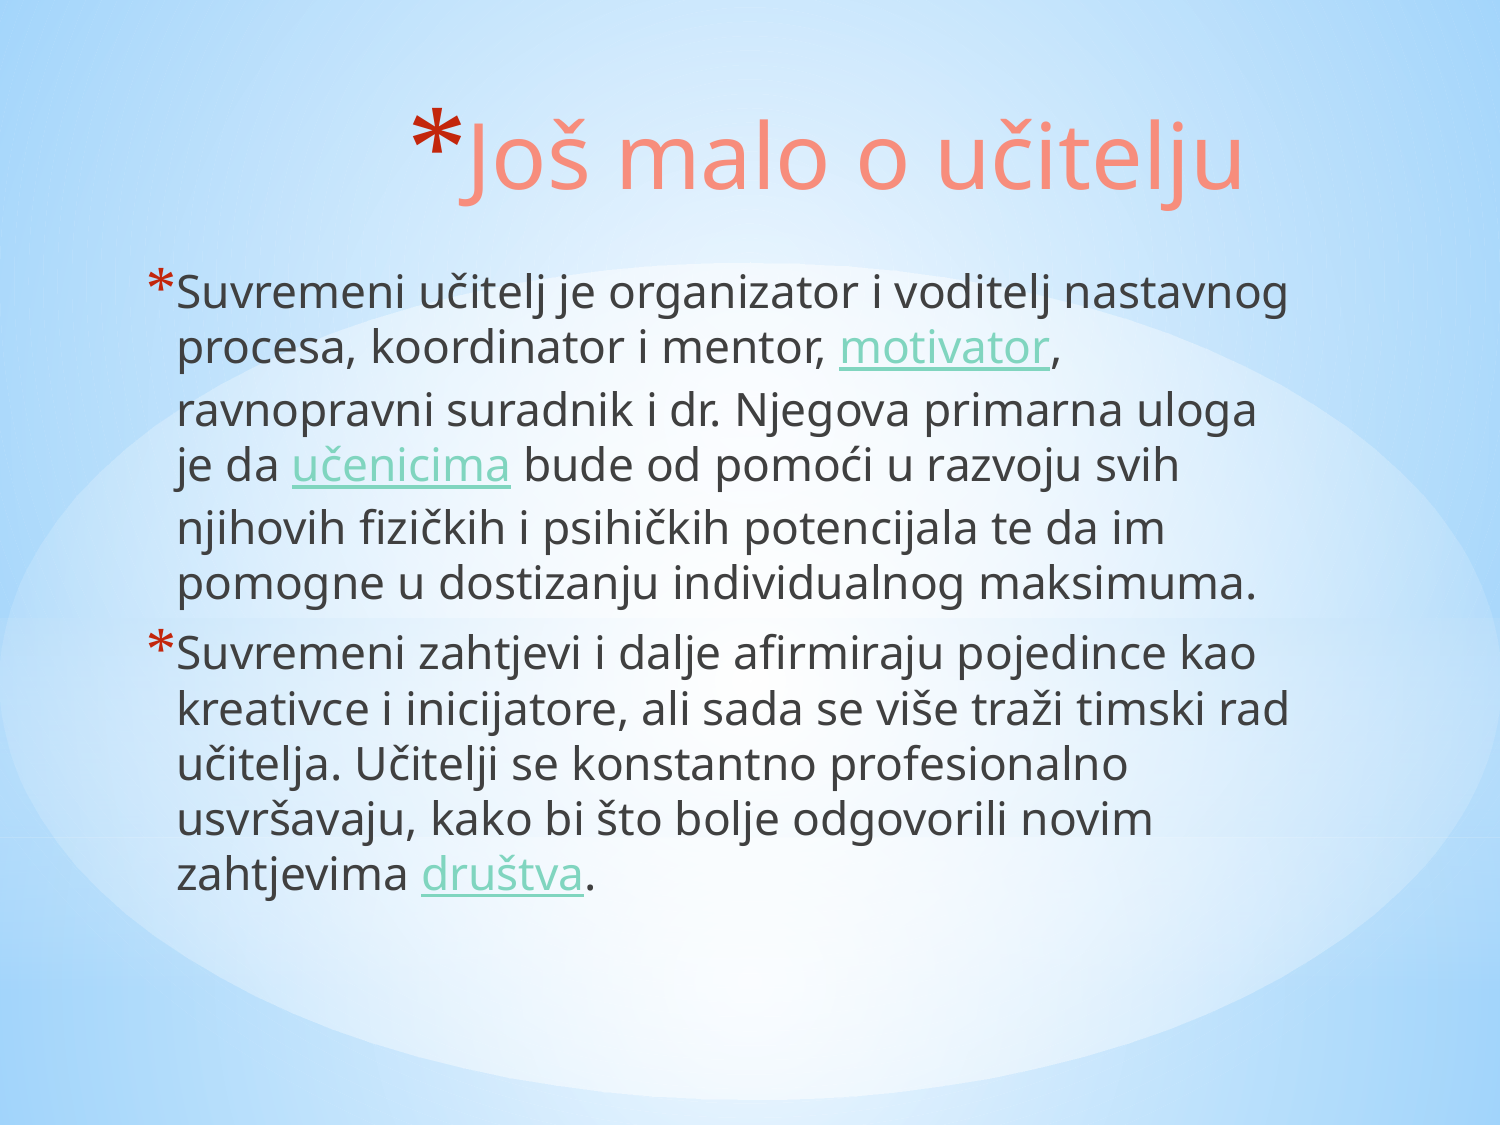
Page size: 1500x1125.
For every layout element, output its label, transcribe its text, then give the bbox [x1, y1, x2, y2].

list Suvremeni učitelj je organizator i voditelj nastavnog procesa, koordinator i mentor, motivator, ravnopravni suradnik i dr. Njegova primarna uloga je da učenicima bude od pomoći u razvoju svih njihovih fizičkih i psihičkih potencijala te da im pomogne u dostizanju individualnog maksimuma. Suvremeni zahtjevi i dalje afirmiraju pojedince kao kreativce i inicijatore, ali sada se više traži timski rad učitelja. Učitelji se konstantno profesionalno usvršavaju, kako bi što bolje odgovorili novim zahtjevima društva. [123, 255, 1317, 1047]
title Još malo o učitelju [194, 90, 1264, 255]
